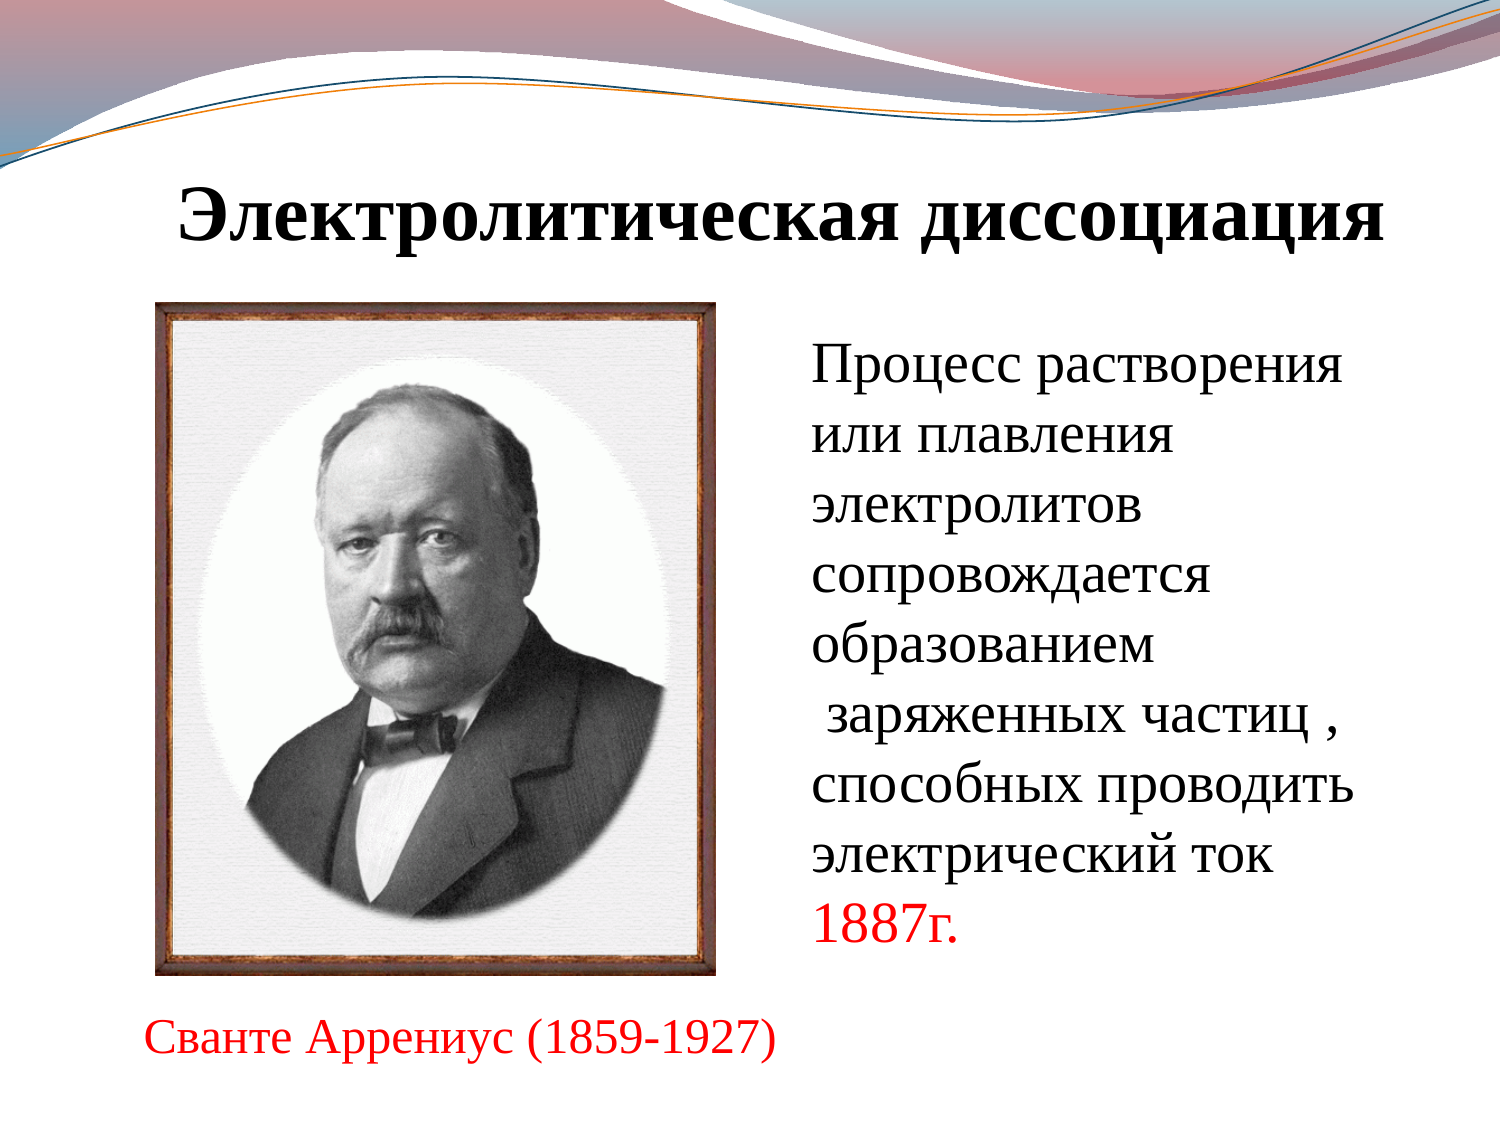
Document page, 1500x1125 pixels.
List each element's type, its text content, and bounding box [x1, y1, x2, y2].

title Электролитическая диссоциация [105, 152, 1456, 257]
text_box Процесс растворения или плавления электролитов сопровождается образованием заряженных частиц , способных проводить электрический ток 1887г. [796, 316, 1430, 961]
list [155, 302, 716, 977]
text_box Сванте Аррениус (1859-1927) [128, 996, 844, 1071]
